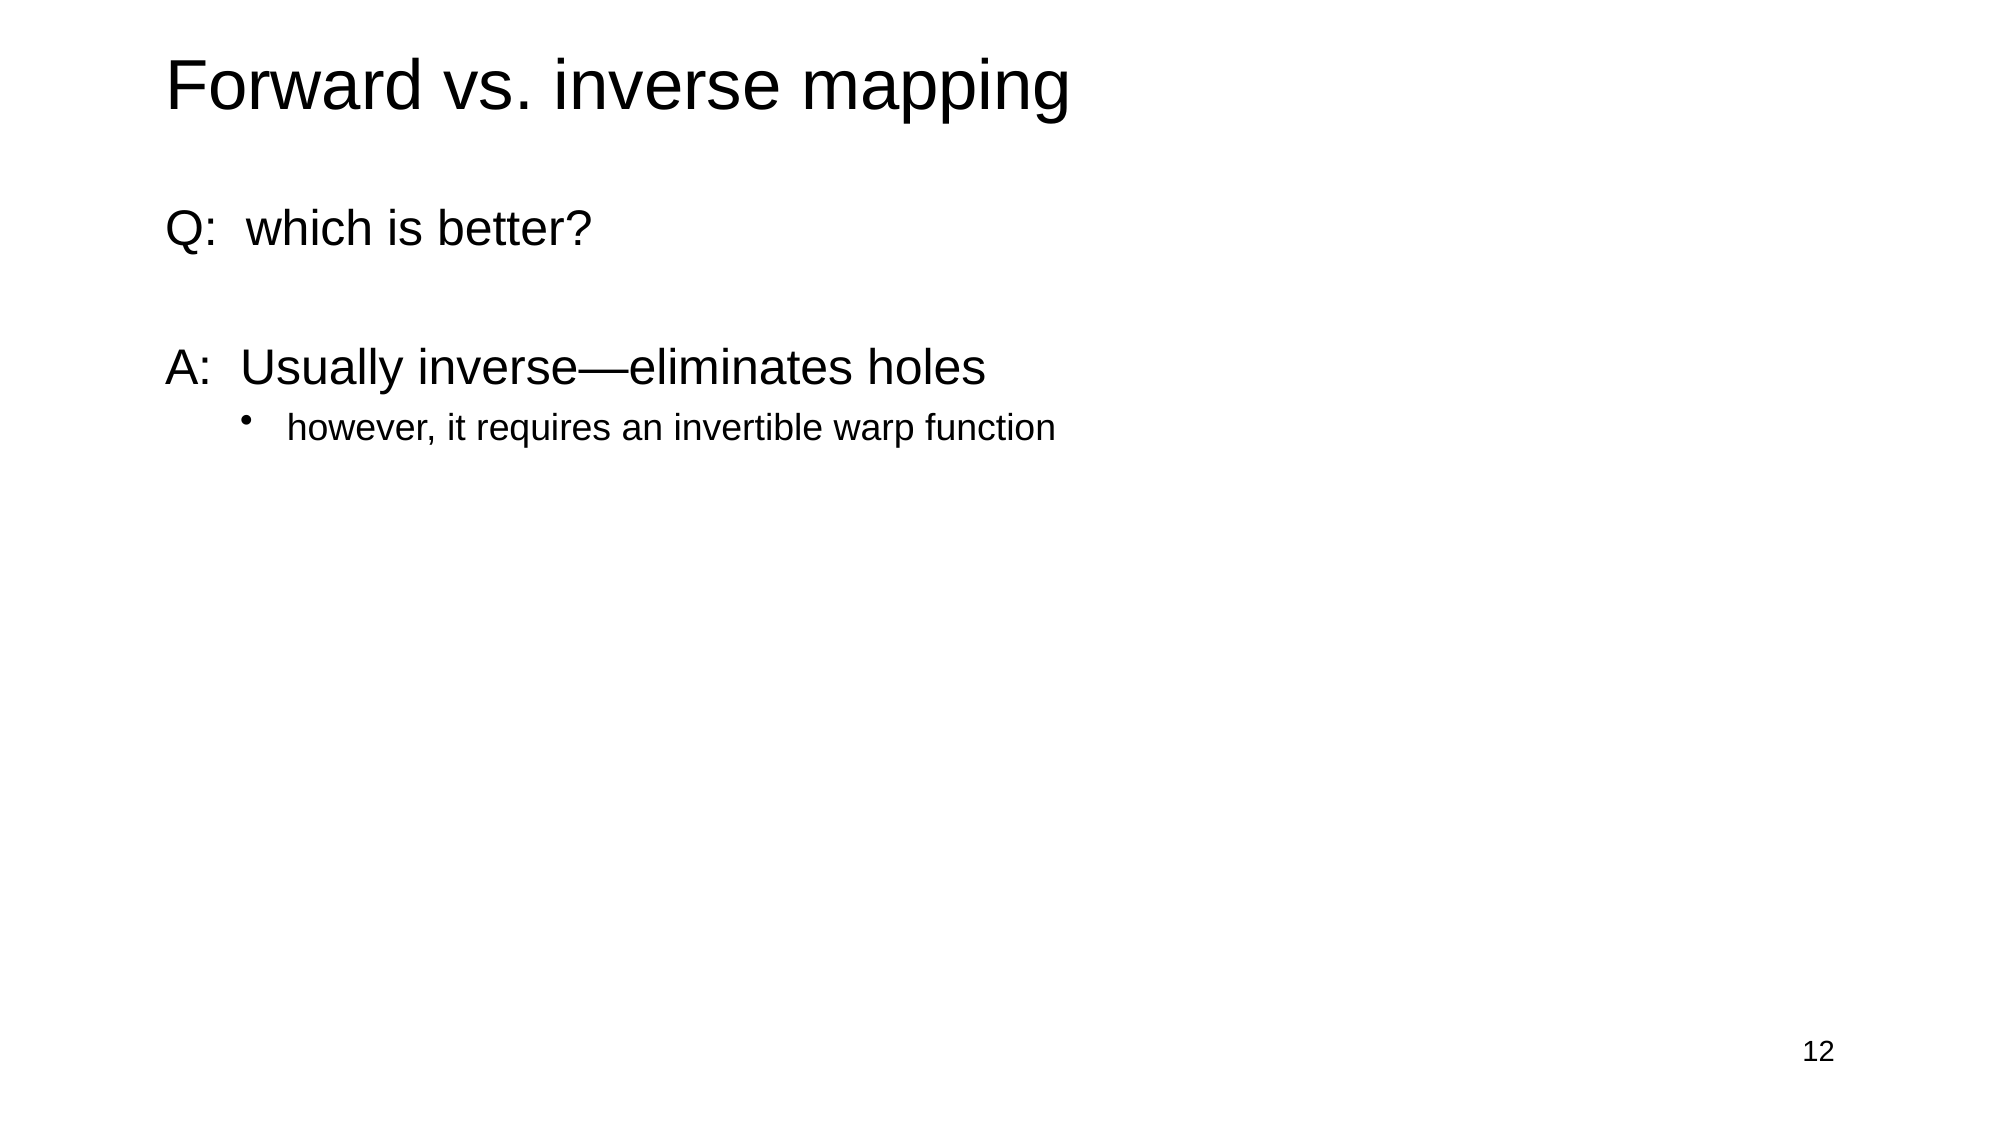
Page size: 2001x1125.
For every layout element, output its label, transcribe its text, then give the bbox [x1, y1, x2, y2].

list Q: which is better? A: Usually inverse—eliminates holes however, it requires an invertible warp function [149, 187, 1488, 1051]
title Forward vs. inverse mapping [149, 12, 1851, 151]
slide_number 12 [1433, 1024, 1851, 1101]
